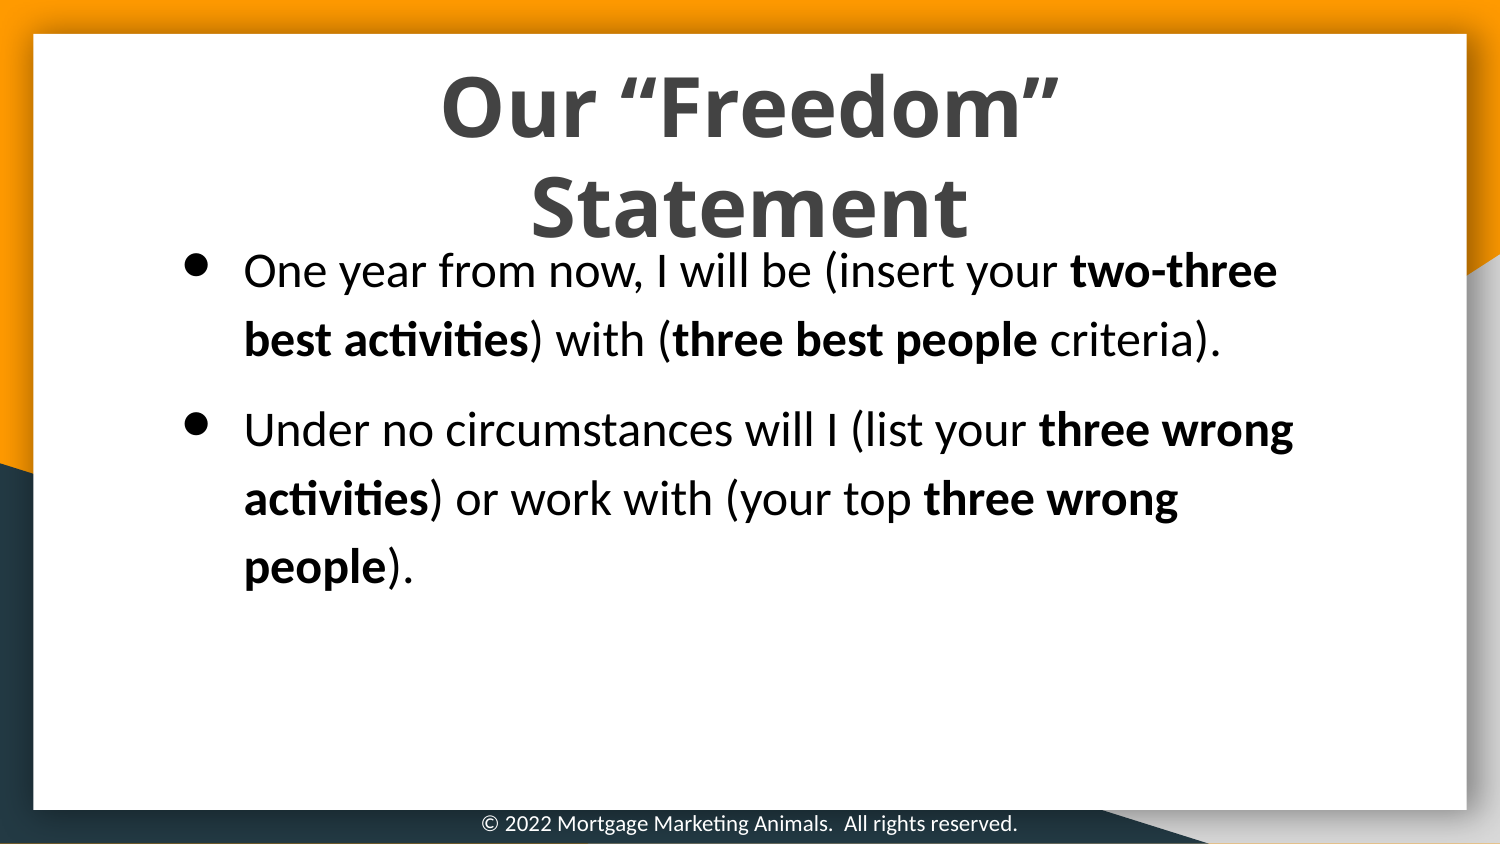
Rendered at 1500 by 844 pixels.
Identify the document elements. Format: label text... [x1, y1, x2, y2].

text_box Our “Freedom” Statement [239, 38, 1261, 213]
text_box © 2022 Mortgage Marketing Animals. All rights reserved. [299, 794, 1200, 844]
text_box One year from now, I will be (insert your two-three best activities) with (three best people criteria). Under no circumstances will I (list your three wrong activities) or work with (your top three wrong people). [153, 213, 1347, 609]
